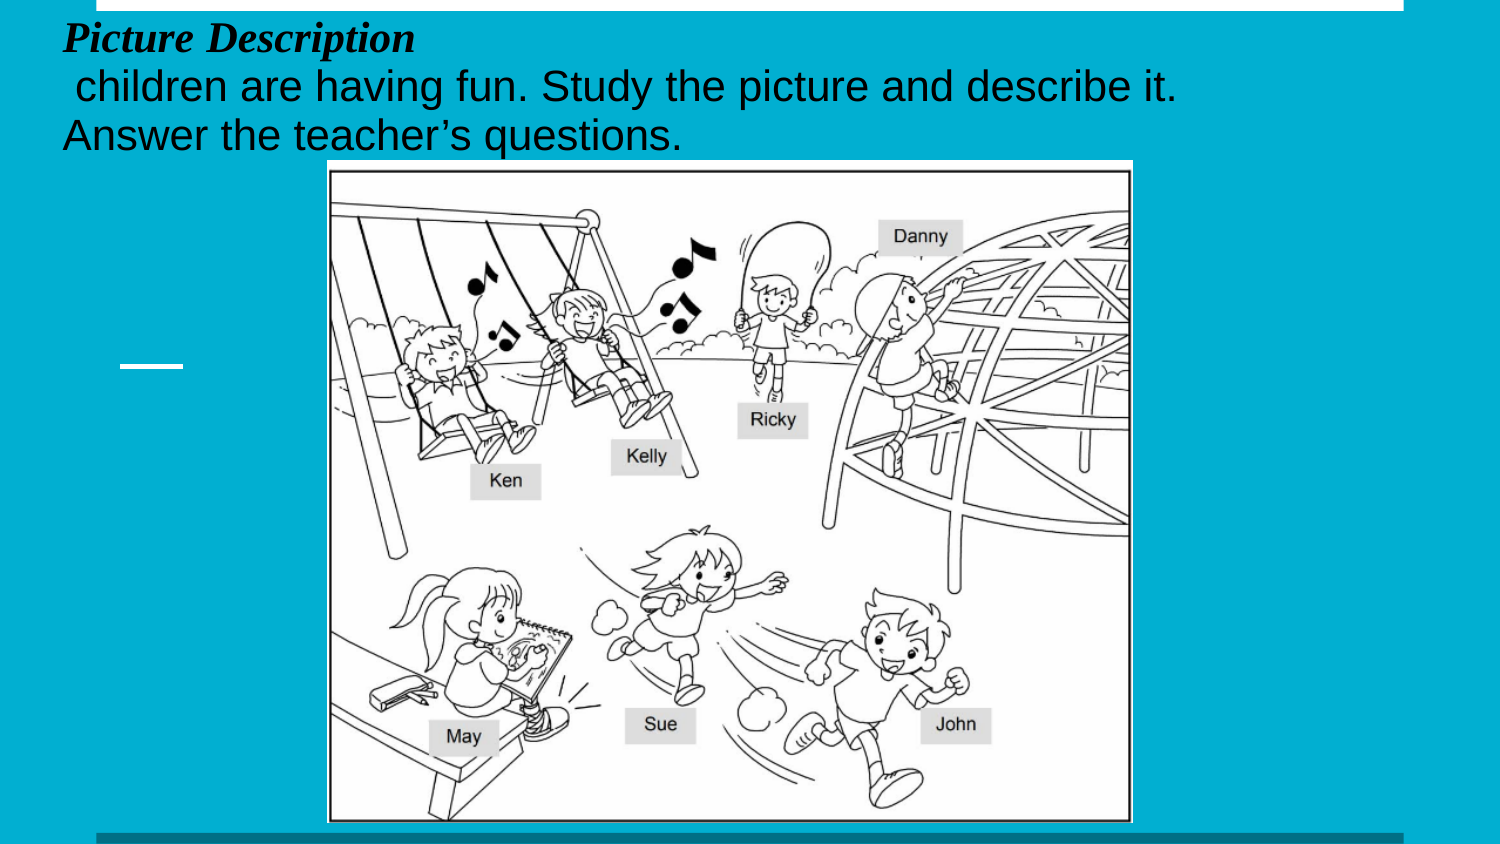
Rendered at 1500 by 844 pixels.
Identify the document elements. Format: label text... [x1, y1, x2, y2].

title Picture Description children are having fun. Study the picture and describe it. Answer the teacher’s questions. [47, 0, 1343, 175]
picture [327, 160, 1133, 824]
